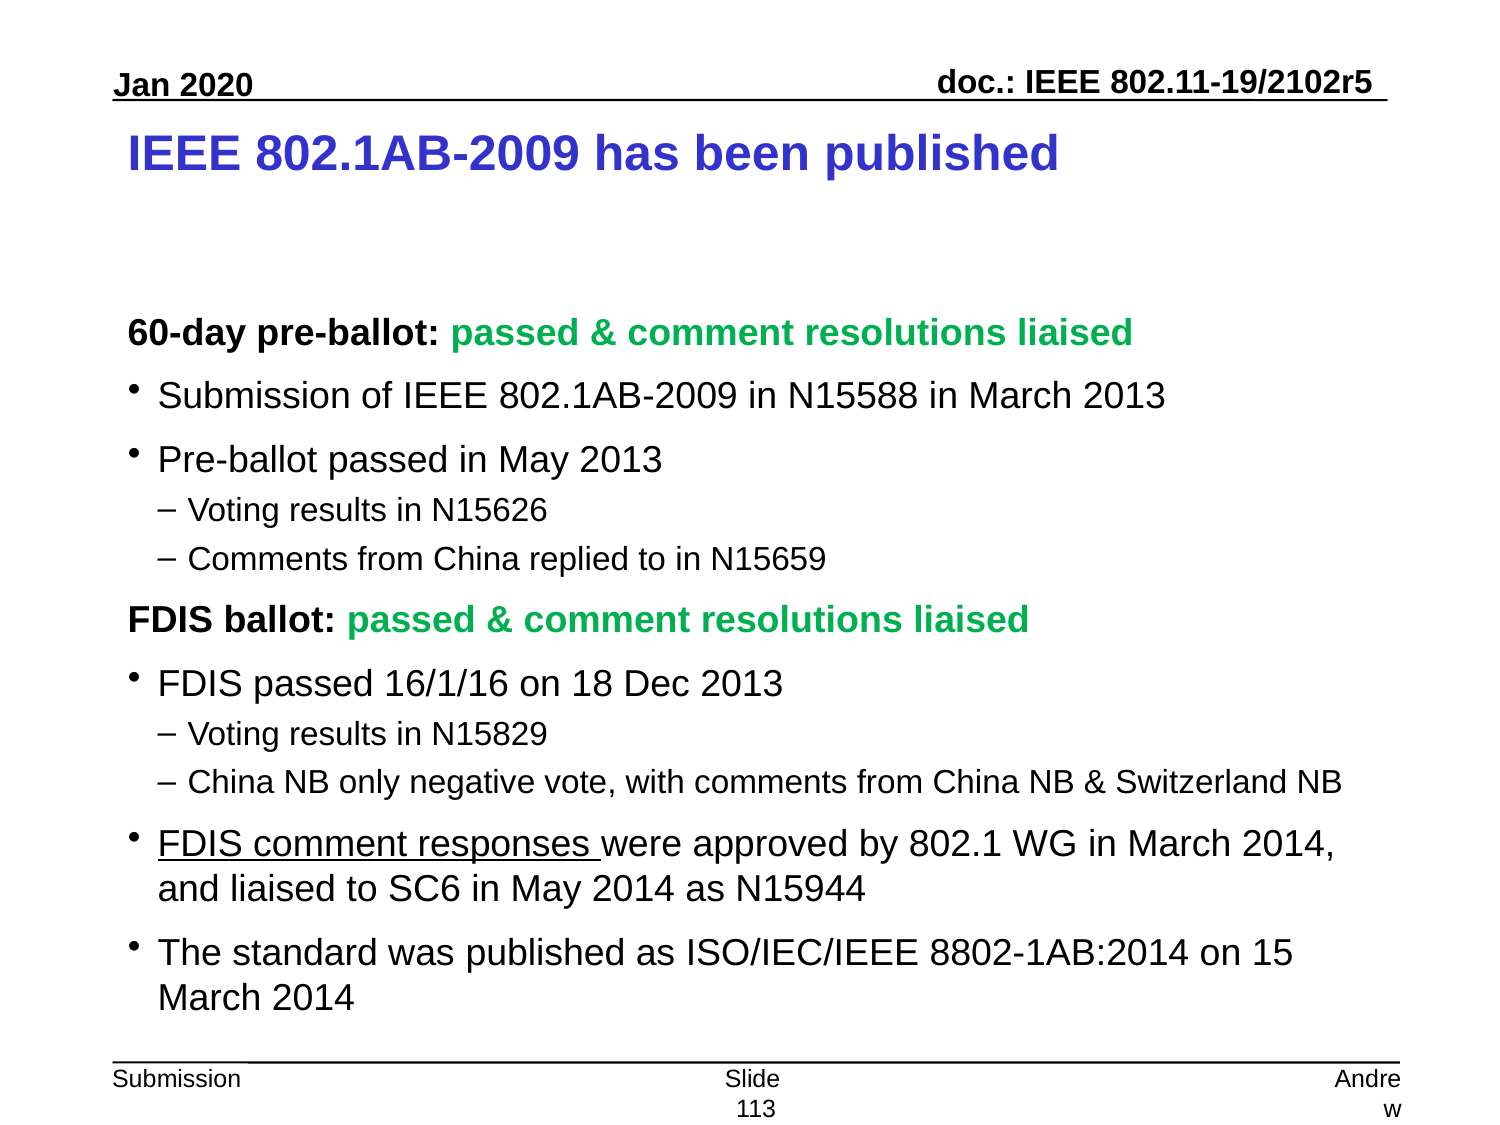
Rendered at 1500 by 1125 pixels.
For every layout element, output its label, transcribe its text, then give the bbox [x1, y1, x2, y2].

footer Andrew Myles, Cisco [1320, 1061, 1402, 1093]
title IEEE 802.1AB-2009 has been published [112, 112, 1475, 288]
slide_number Slide 113 [709, 1061, 803, 1093]
list 60-day pre-ballot: passed & comment resolutions liaised Submission of IEEE 802.1AB-2009 in N15588 in March 2013 Pre-ballot passed in May 2013 Voting results in N15626 Comments from China replied to in N15659 FDIS ballot: passed & comment resolutions liaised FDIS passed 16/1/16 on 18 Dec 2013 Voting results in N15829 China NB only negative vote, with comments from China NB & Switzerland NB FDIS comment responses were approved by 802.1 WG in March 2014, and liaised to SC6 in May 2014 as N15944 The standard was published as ISO/IEC/IEEE 8802-1AB:2014 on 15 March 2014 [112, 299, 1388, 975]
